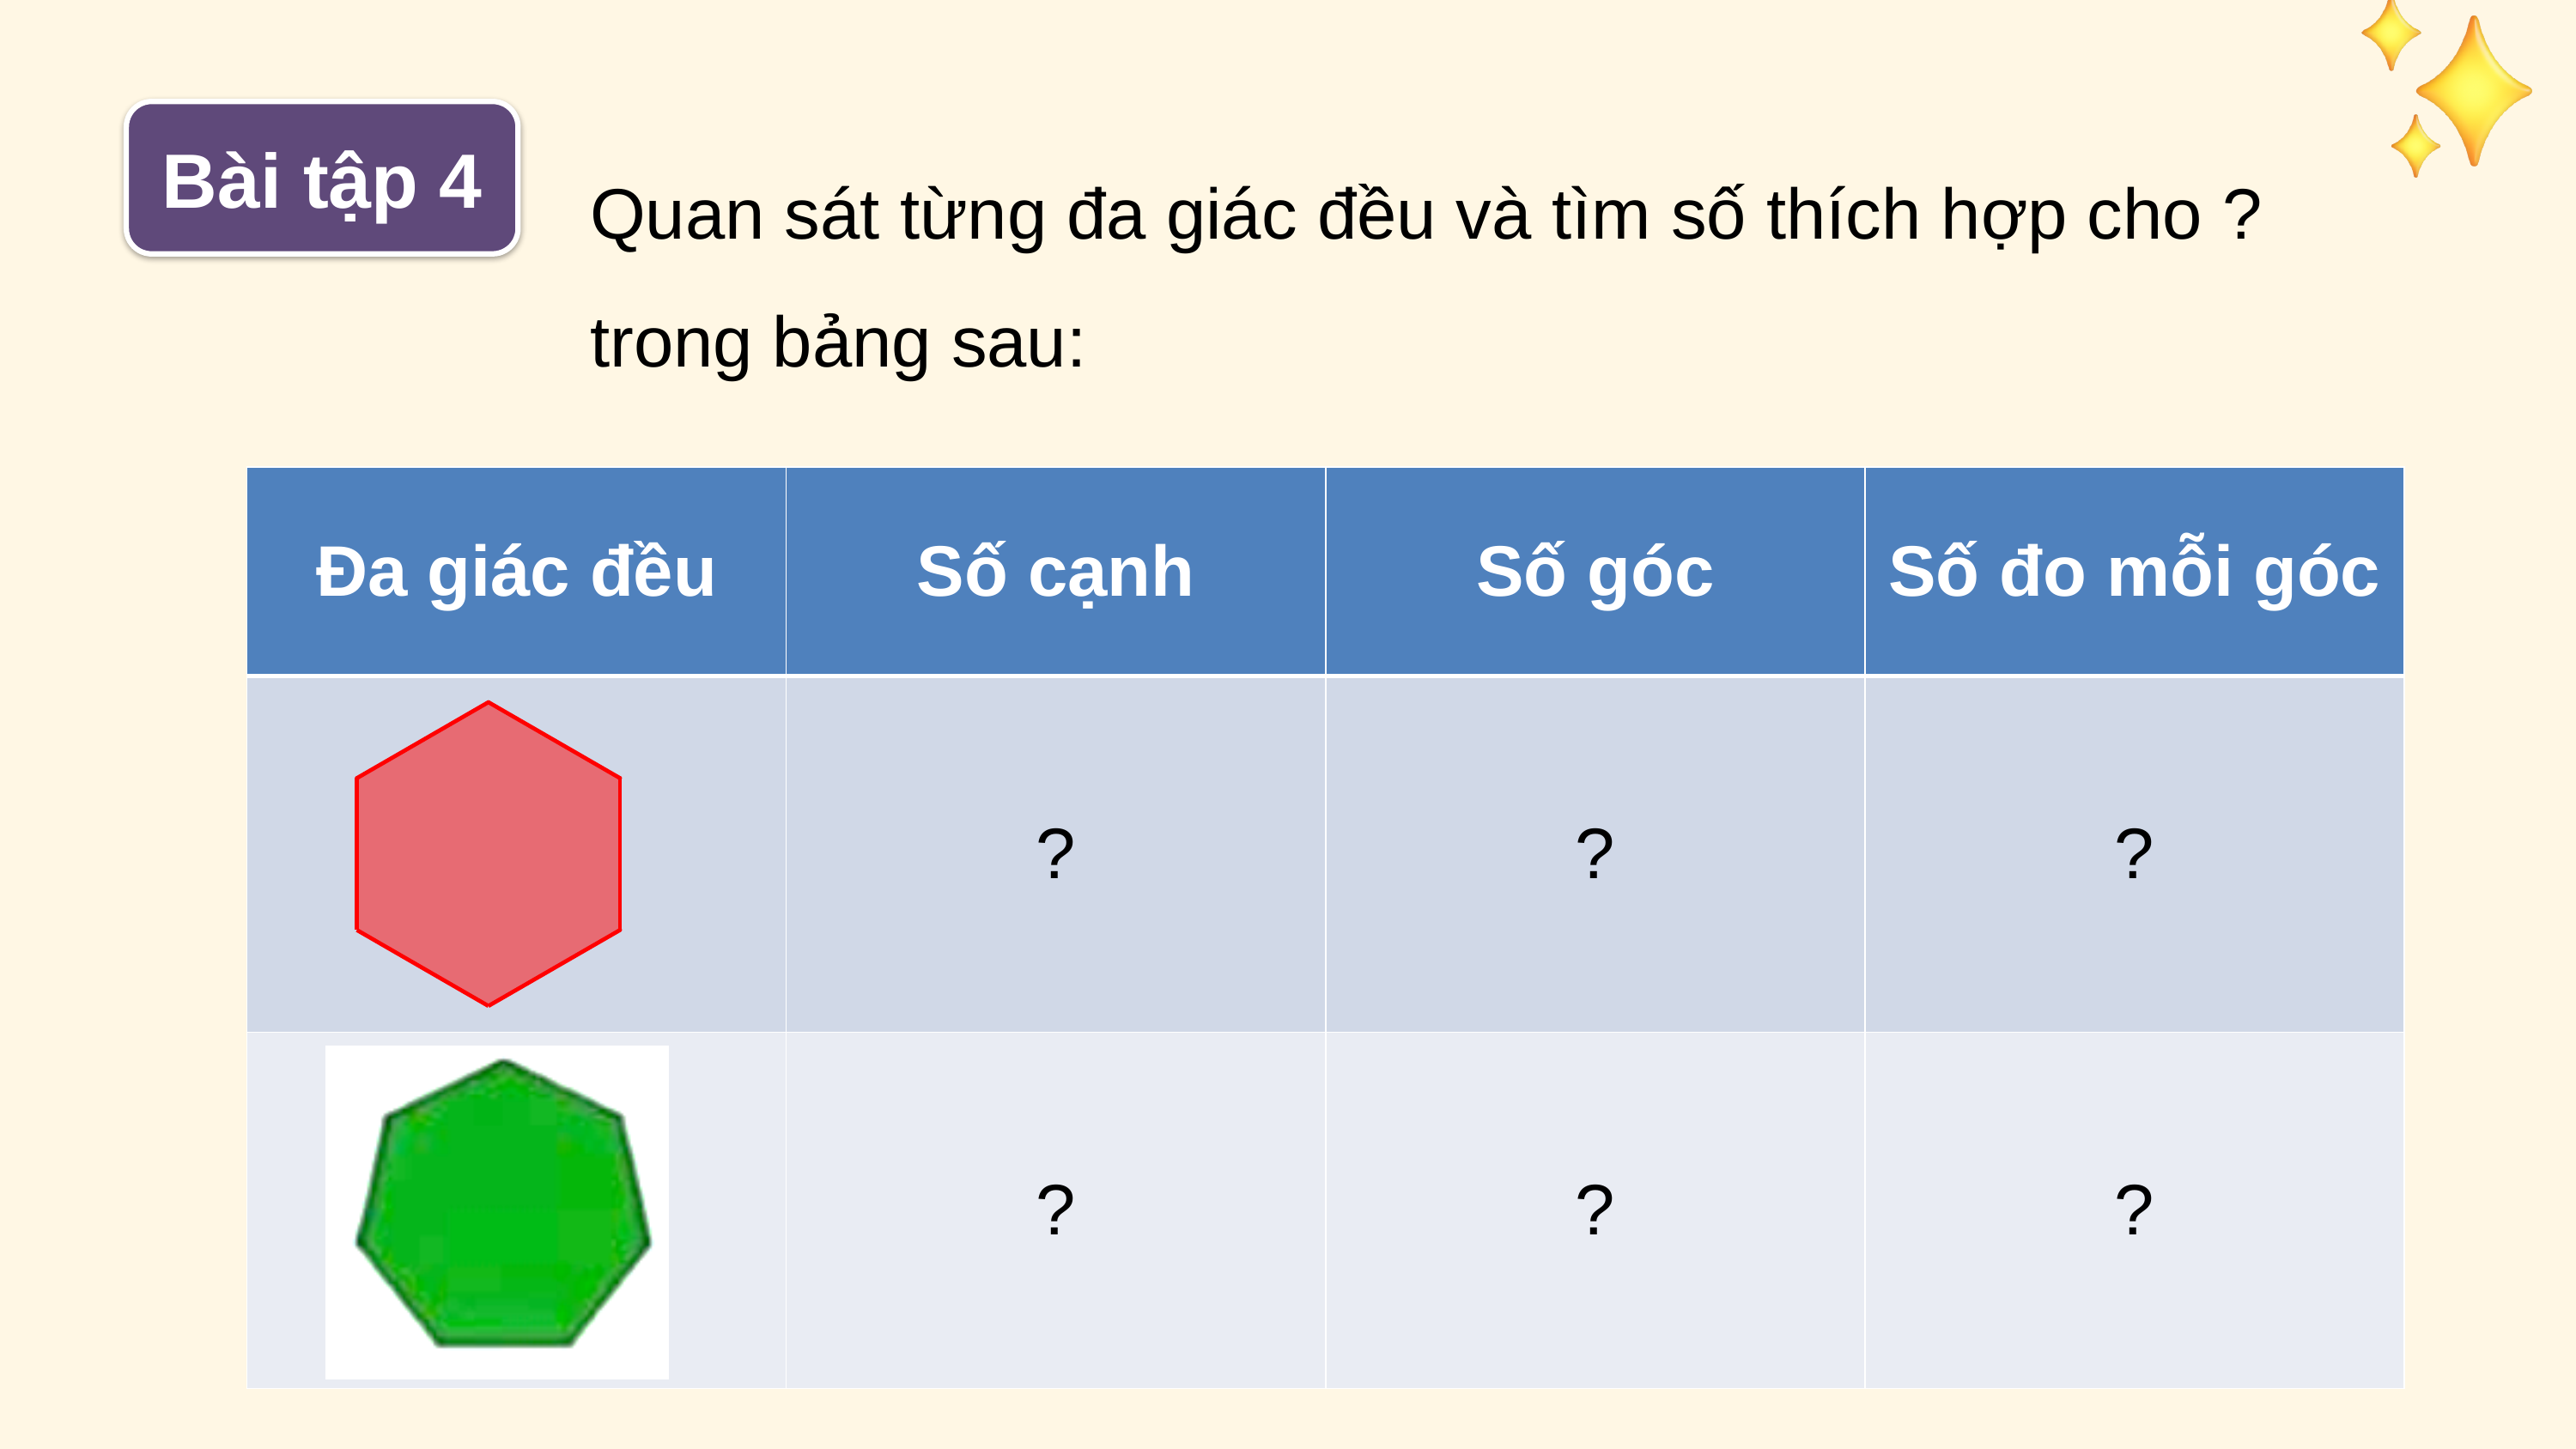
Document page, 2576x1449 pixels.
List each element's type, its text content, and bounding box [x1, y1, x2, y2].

table_header Số cạnh [787, 468, 1325, 674]
table_cell ? [1866, 1033, 2403, 1388]
table_cell ? [1327, 1033, 1864, 1388]
table_cell ? [787, 678, 1325, 1032]
picture [343, 688, 634, 1021]
table_cell ? [1327, 678, 1864, 1032]
table_cell ? [787, 1033, 1325, 1388]
table_header Đa giác đều [247, 468, 786, 674]
table_cell [247, 678, 786, 1032]
text_box Bài tập 4 [126, 101, 519, 254]
table_header Số góc [1327, 468, 1864, 674]
table_header Số đo mỗi góc [1866, 468, 2403, 674]
table_cell [247, 1033, 786, 1388]
table_cell ? [1866, 678, 2403, 1032]
picture [325, 1046, 670, 1380]
text_box Quan sát từng đa giác đều và tìm số thích hợp cho ? trong bảng sau: [577, 118, 2354, 388]
picture [2360, 0, 2532, 179]
